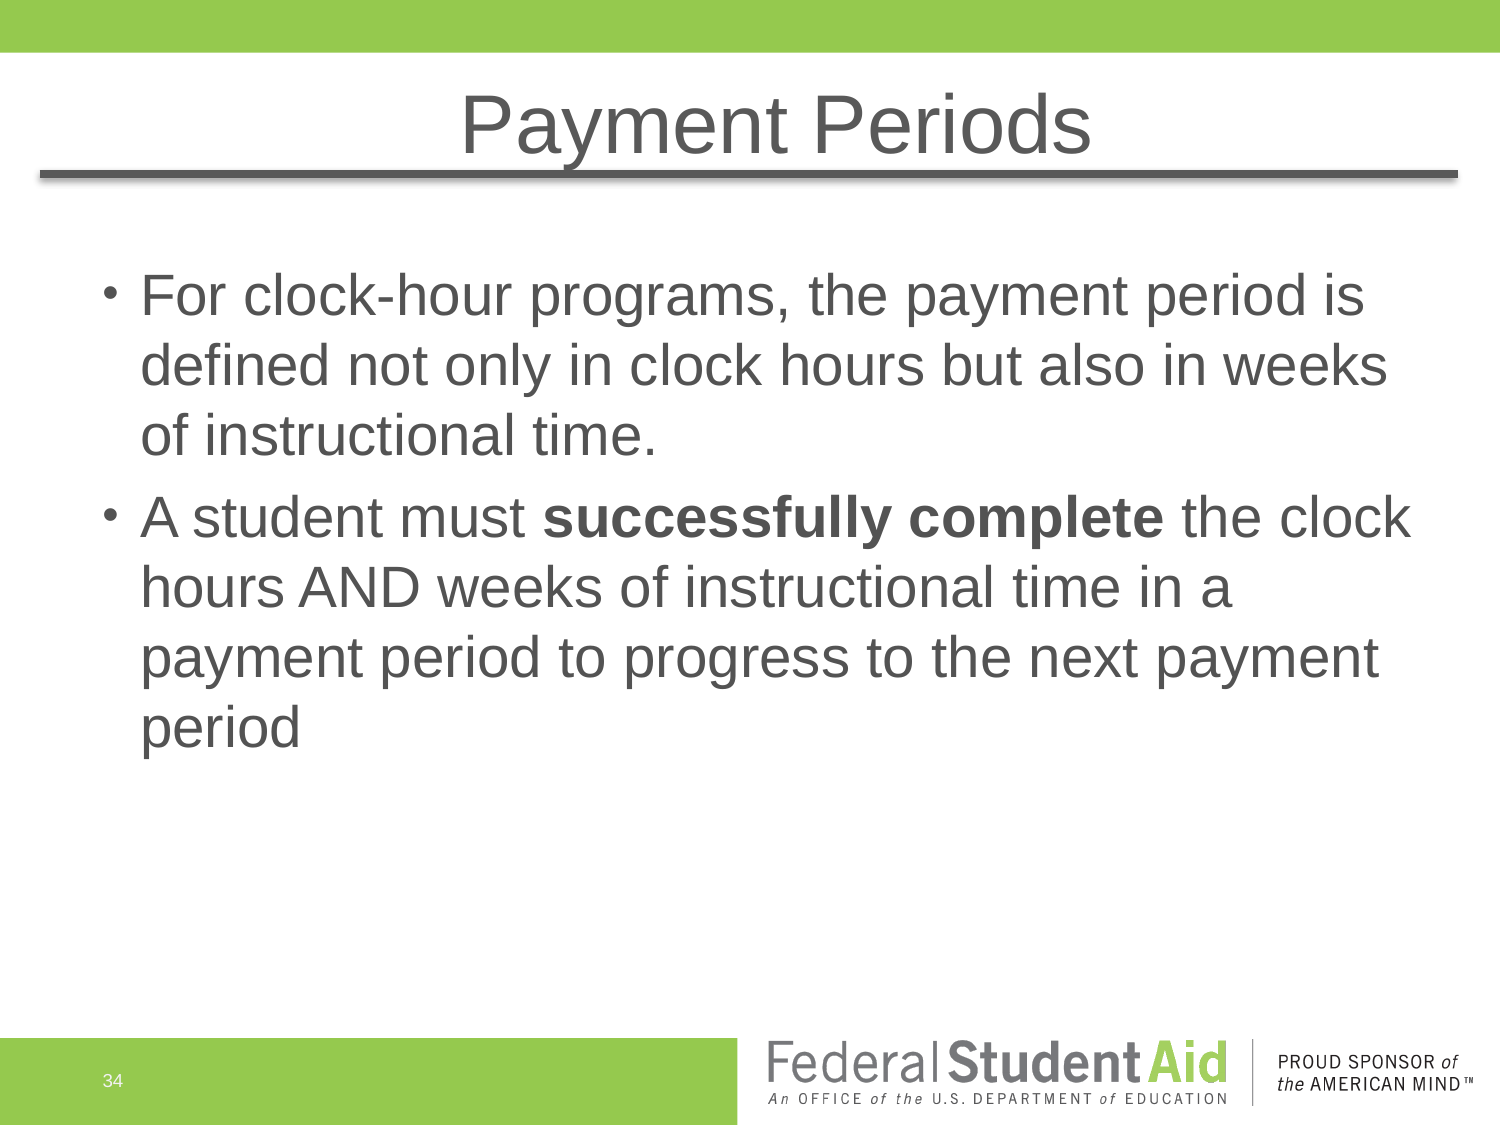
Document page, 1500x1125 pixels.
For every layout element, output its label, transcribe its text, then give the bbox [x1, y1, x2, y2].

list For clock-hour programs, the payment period is defined not only in clock hours but also in weeks of instructional time. A student must successfully complete the clock hours AND weeks of instructional time in a payment period to progress to the next payment period [87, 249, 1438, 788]
picture [768, 1039, 1473, 1106]
slide_number 34 [87, 1050, 438, 1110]
title Payment Periods [75, 62, 1479, 169]
